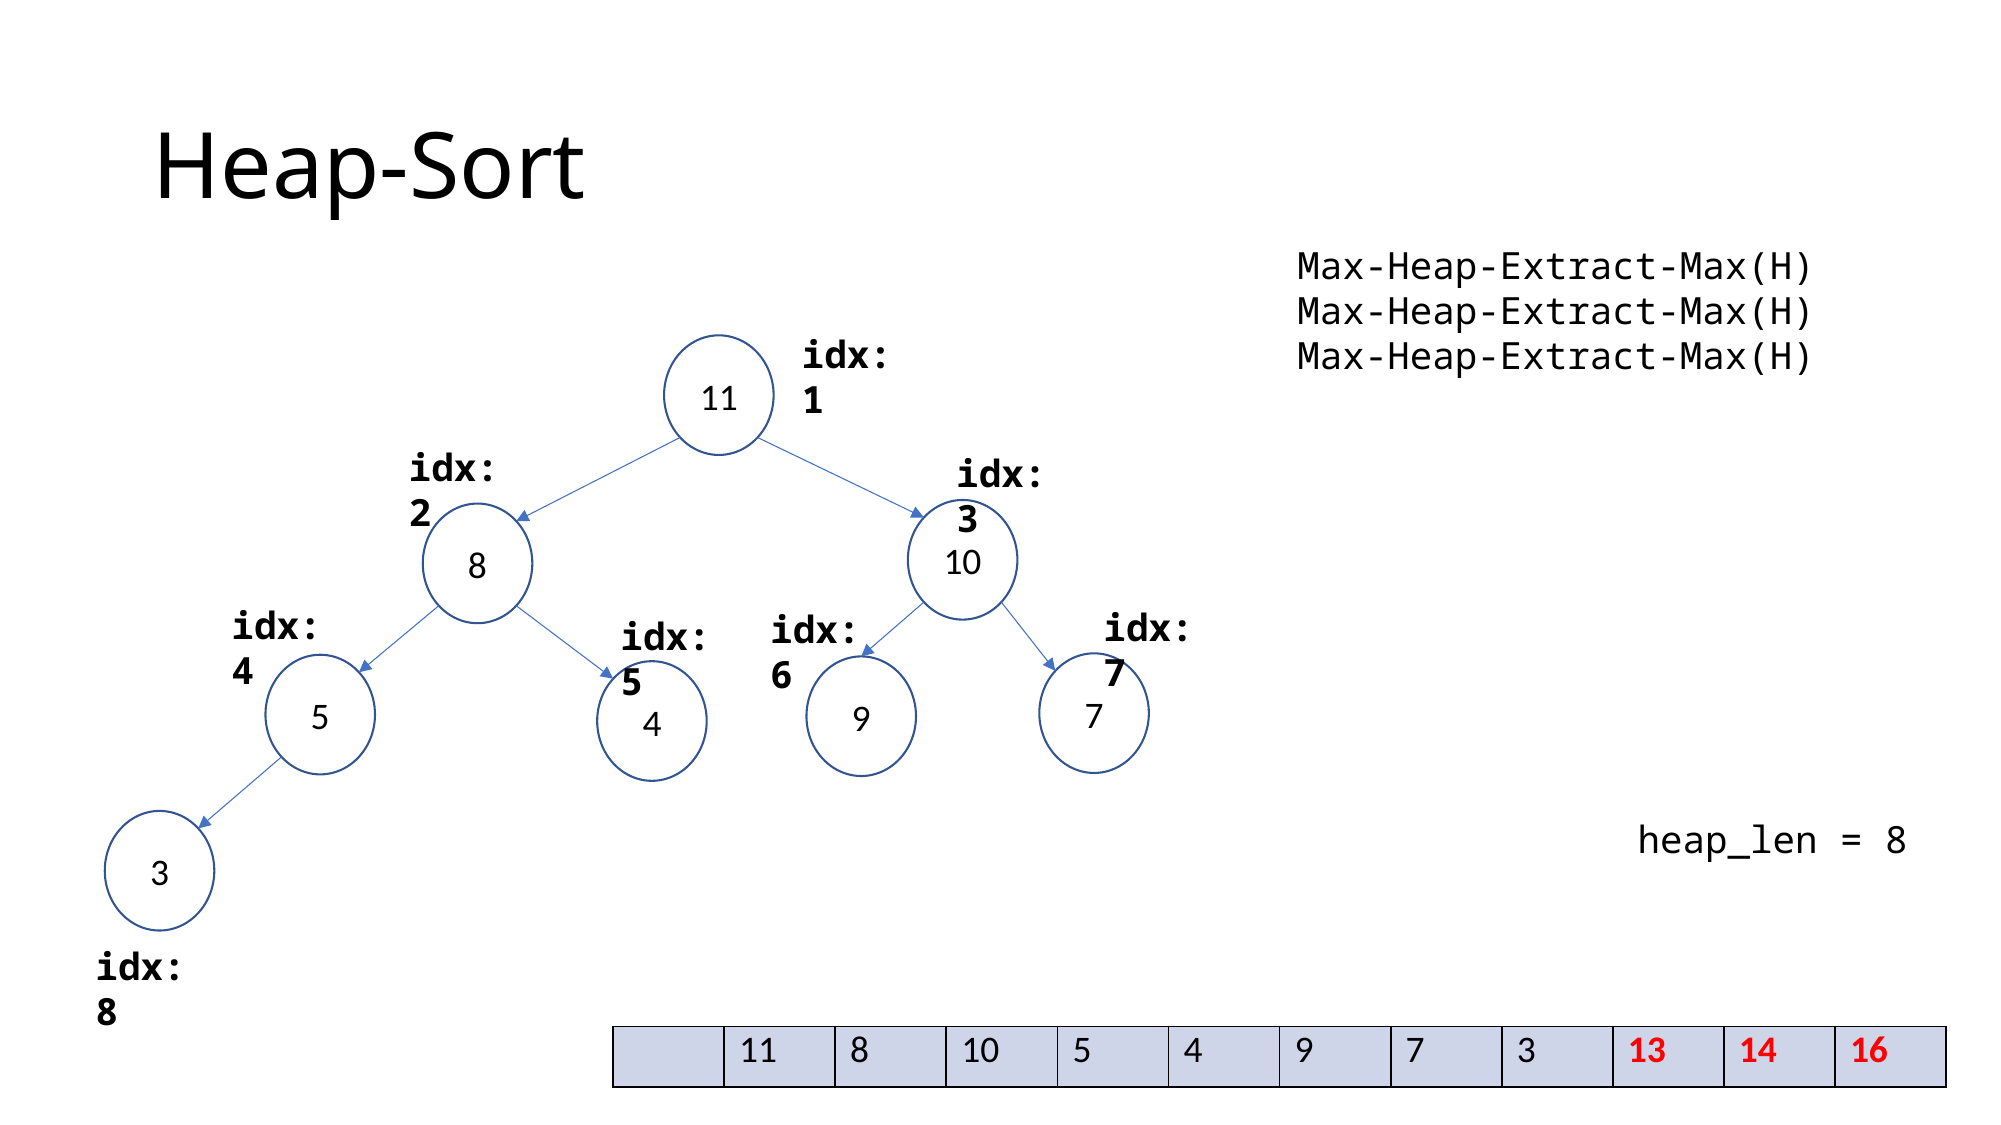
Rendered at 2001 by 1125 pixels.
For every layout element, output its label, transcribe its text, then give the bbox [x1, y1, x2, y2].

text_box idx:1 [787, 323, 924, 429]
text_box idx:6 [755, 598, 893, 704]
table_header 7 [1392, 1027, 1501, 1086]
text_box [861, 602, 924, 657]
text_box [516, 605, 614, 679]
text_box Max-Heap-Extract-Max(H) Max-Heap-Extract-Max(H) Max-Heap-Extract-Max(H) [1282, 234, 1846, 429]
text_box 8 [421, 541, 534, 625]
text_box idx:5 [605, 605, 743, 711]
table_header 5 [1058, 1027, 1168, 1086]
title Heap-Sort [137, 59, 1863, 278]
text_box idx:3 [941, 442, 1079, 548]
table_header 9 [1280, 1027, 1390, 1086]
table_header [614, 1027, 723, 1086]
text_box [516, 437, 680, 522]
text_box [757, 437, 924, 518]
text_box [358, 605, 439, 673]
table_header 14 [1725, 1027, 1834, 1086]
text_box idx:7 [1089, 596, 1226, 702]
text_box 3 [103, 809, 216, 932]
table_header 10 [947, 1027, 1057, 1086]
text_box 10 [906, 503, 1019, 621]
text_box idx:4 [216, 594, 354, 700]
table_header 4 [1169, 1027, 1279, 1086]
text_box 11 [663, 334, 775, 456]
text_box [1001, 602, 1056, 671]
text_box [198, 756, 282, 829]
text_box 9 [805, 666, 918, 778]
text_box idx:2 [394, 436, 531, 541]
table_header 8 [836, 1027, 945, 1086]
text_box 4 [596, 688, 708, 782]
text_box 5 [264, 666, 377, 776]
text_box 7 [1038, 652, 1150, 775]
text_box idx:8 [80, 935, 218, 1041]
table_header 13 [1614, 1027, 1723, 1086]
table_header 3 [1503, 1027, 1612, 1086]
text_box heap_len = 8 [1622, 809, 1949, 869]
table_header 16 [1836, 1027, 1945, 1086]
table_header 11 [725, 1027, 834, 1086]
